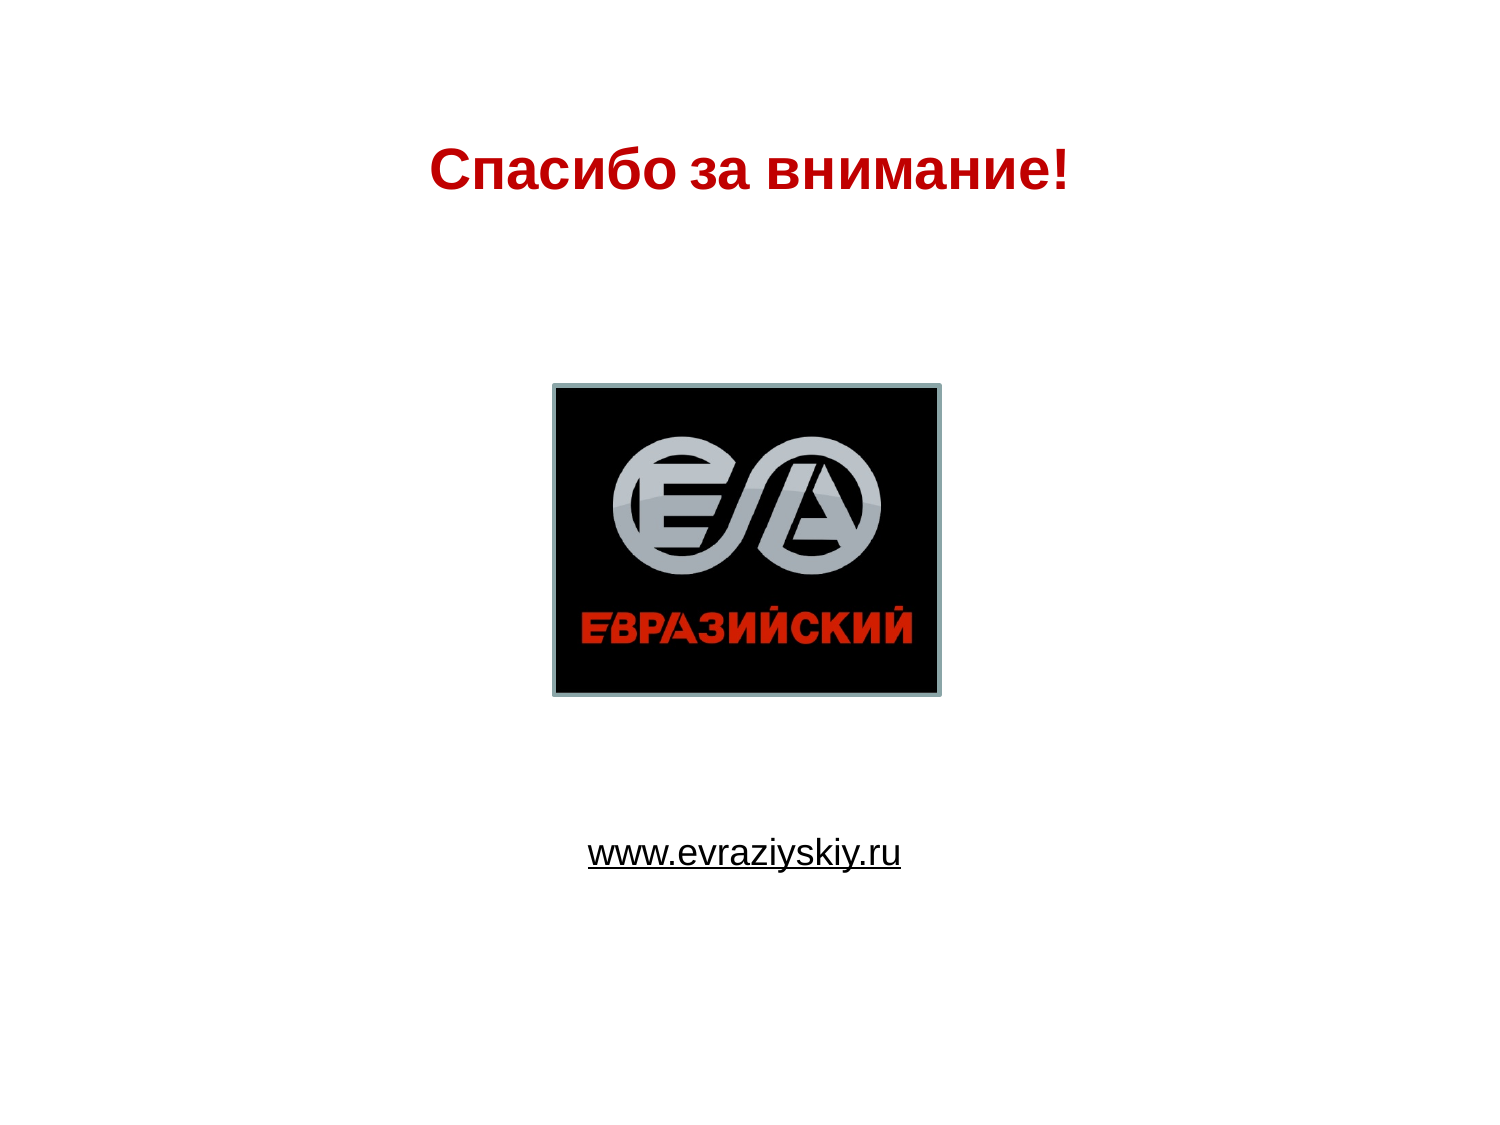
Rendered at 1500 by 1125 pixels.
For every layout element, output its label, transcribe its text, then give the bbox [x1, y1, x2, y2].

picture [555, 387, 938, 694]
subtitle www.evraziyskiy.ru [225, 828, 1275, 1044]
text_box Спасибо за внимание! [224, 65, 1275, 281]
